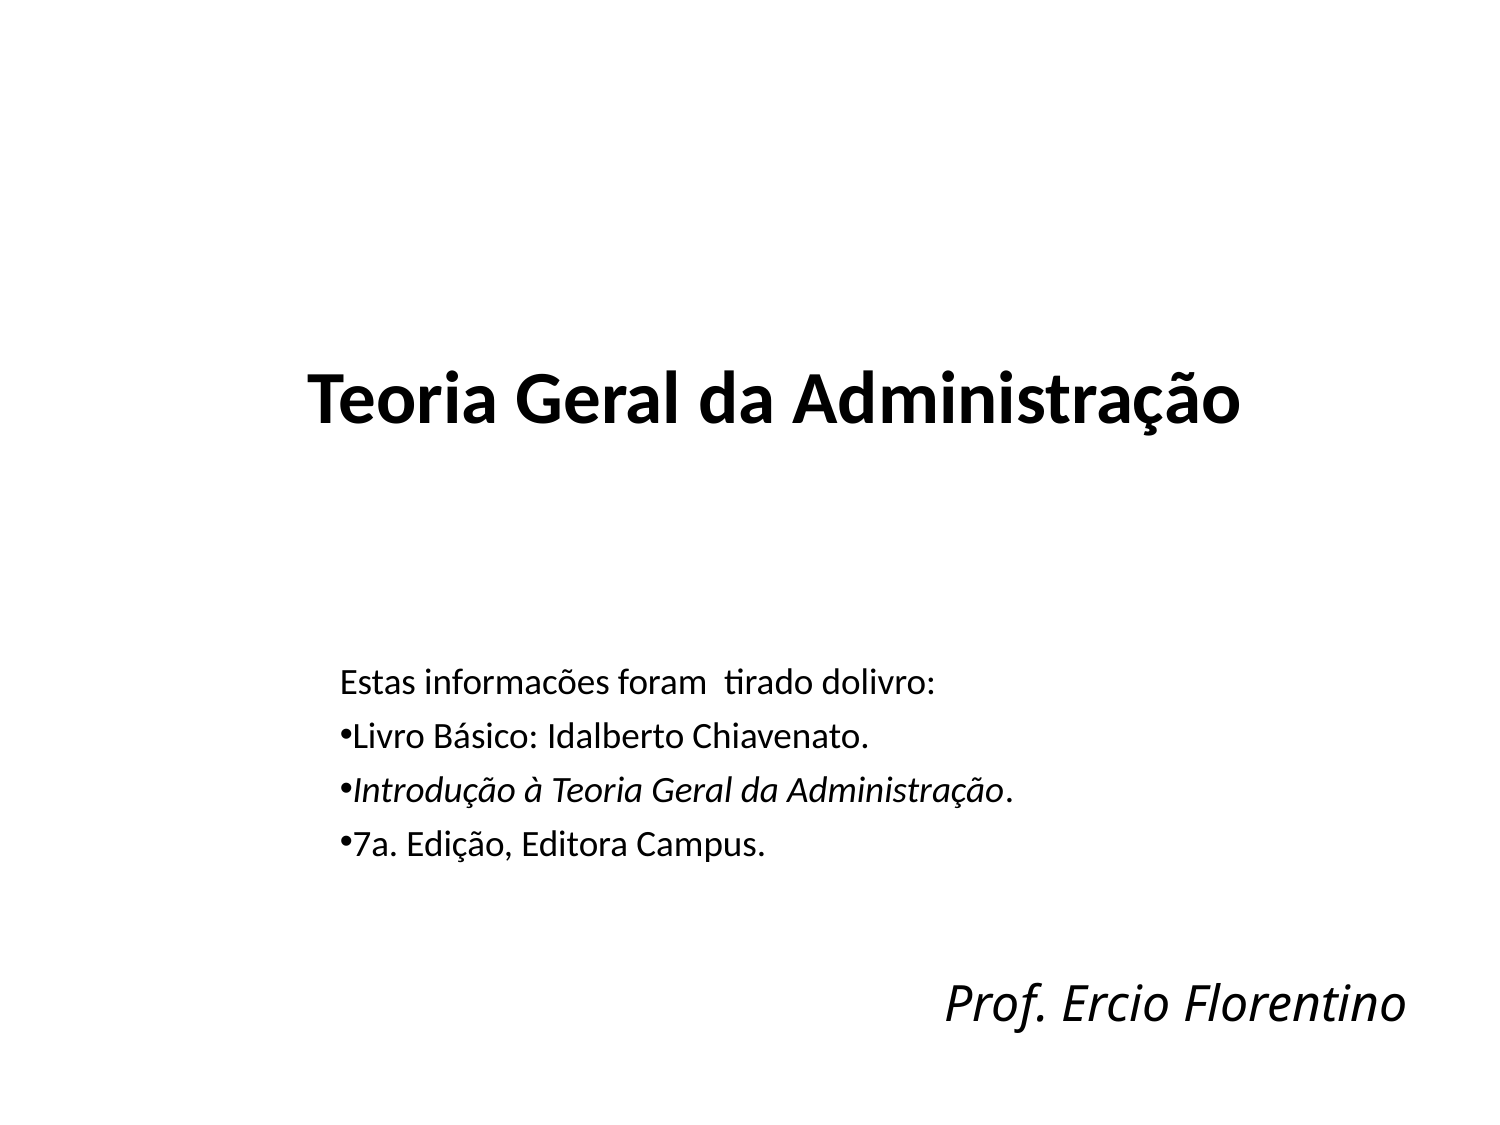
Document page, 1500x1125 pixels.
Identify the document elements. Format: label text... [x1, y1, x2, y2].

subtitle Estas informacões foram tirado dolivro: Livro Básico: Idalberto Chiavenato. Introdução à Teoria Geral da Administração. 7a. Edição, Editora Campus. [324, 650, 1400, 874]
text_box Prof. Ercio Florentino [348, 964, 1424, 1066]
title Teoria Geral da Administração [150, 249, 1401, 538]
